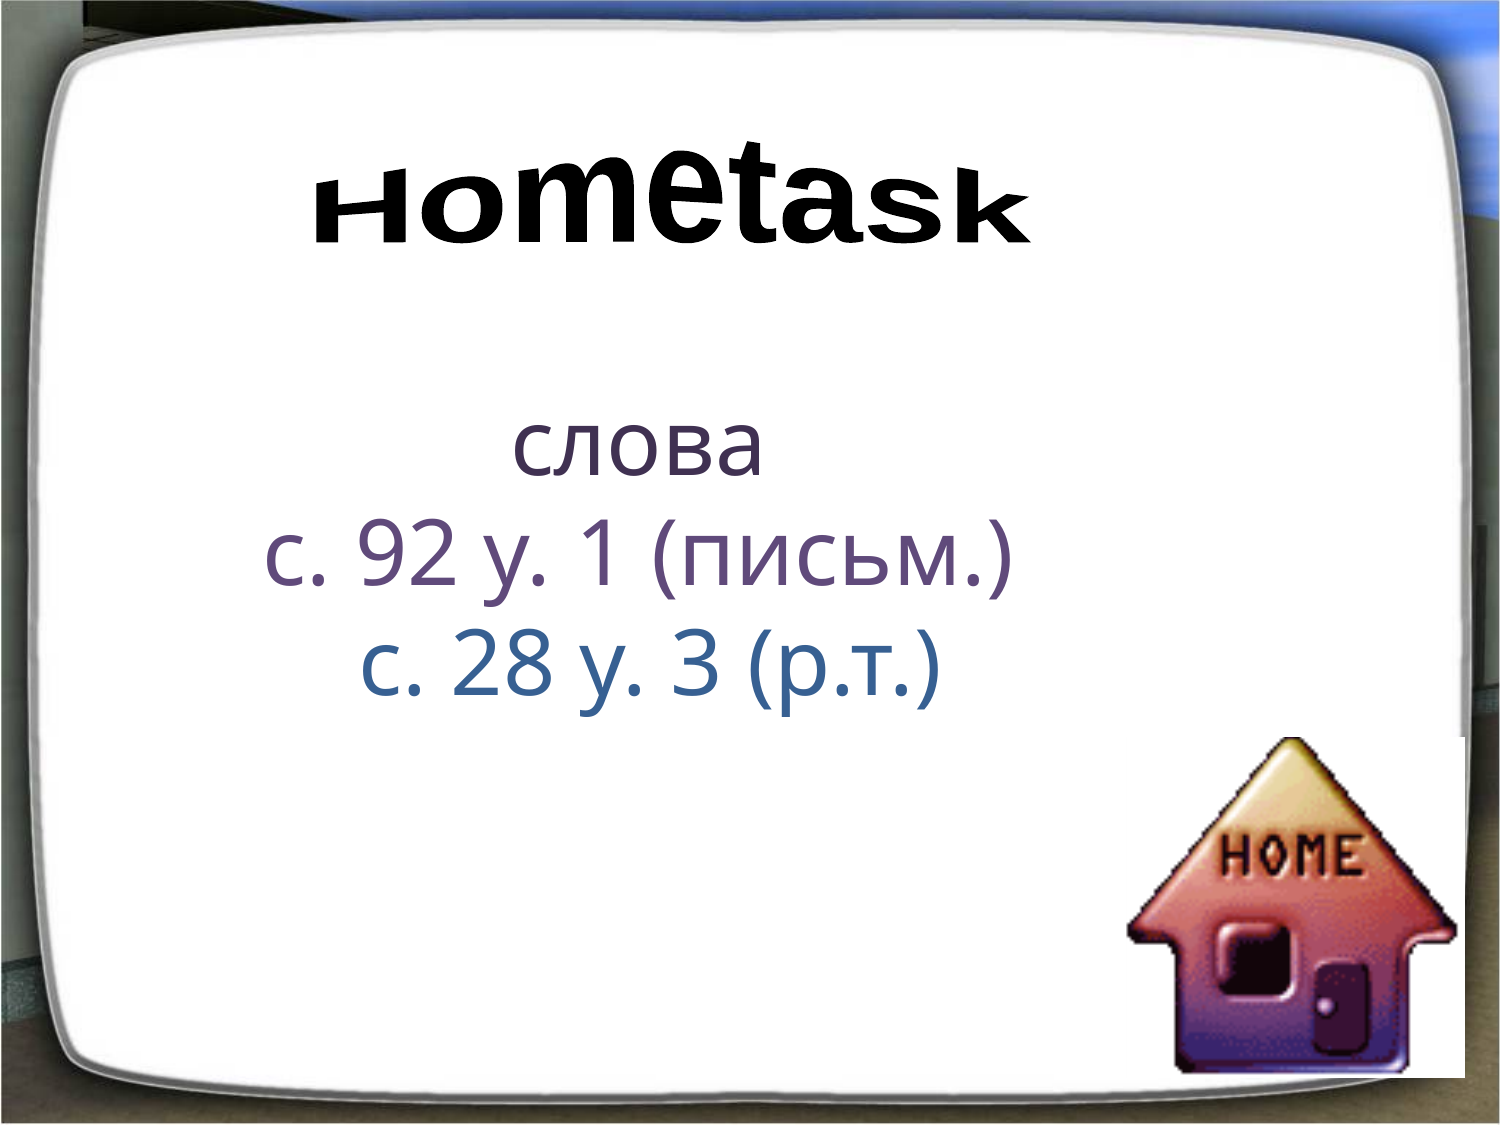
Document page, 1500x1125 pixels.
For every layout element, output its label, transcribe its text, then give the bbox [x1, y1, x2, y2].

picture [0, 0, 1500, 1125]
text_box слова с. 92 у. 1 (письм.) с. 28 у. 3 (р.т.) [117, 376, 1184, 722]
